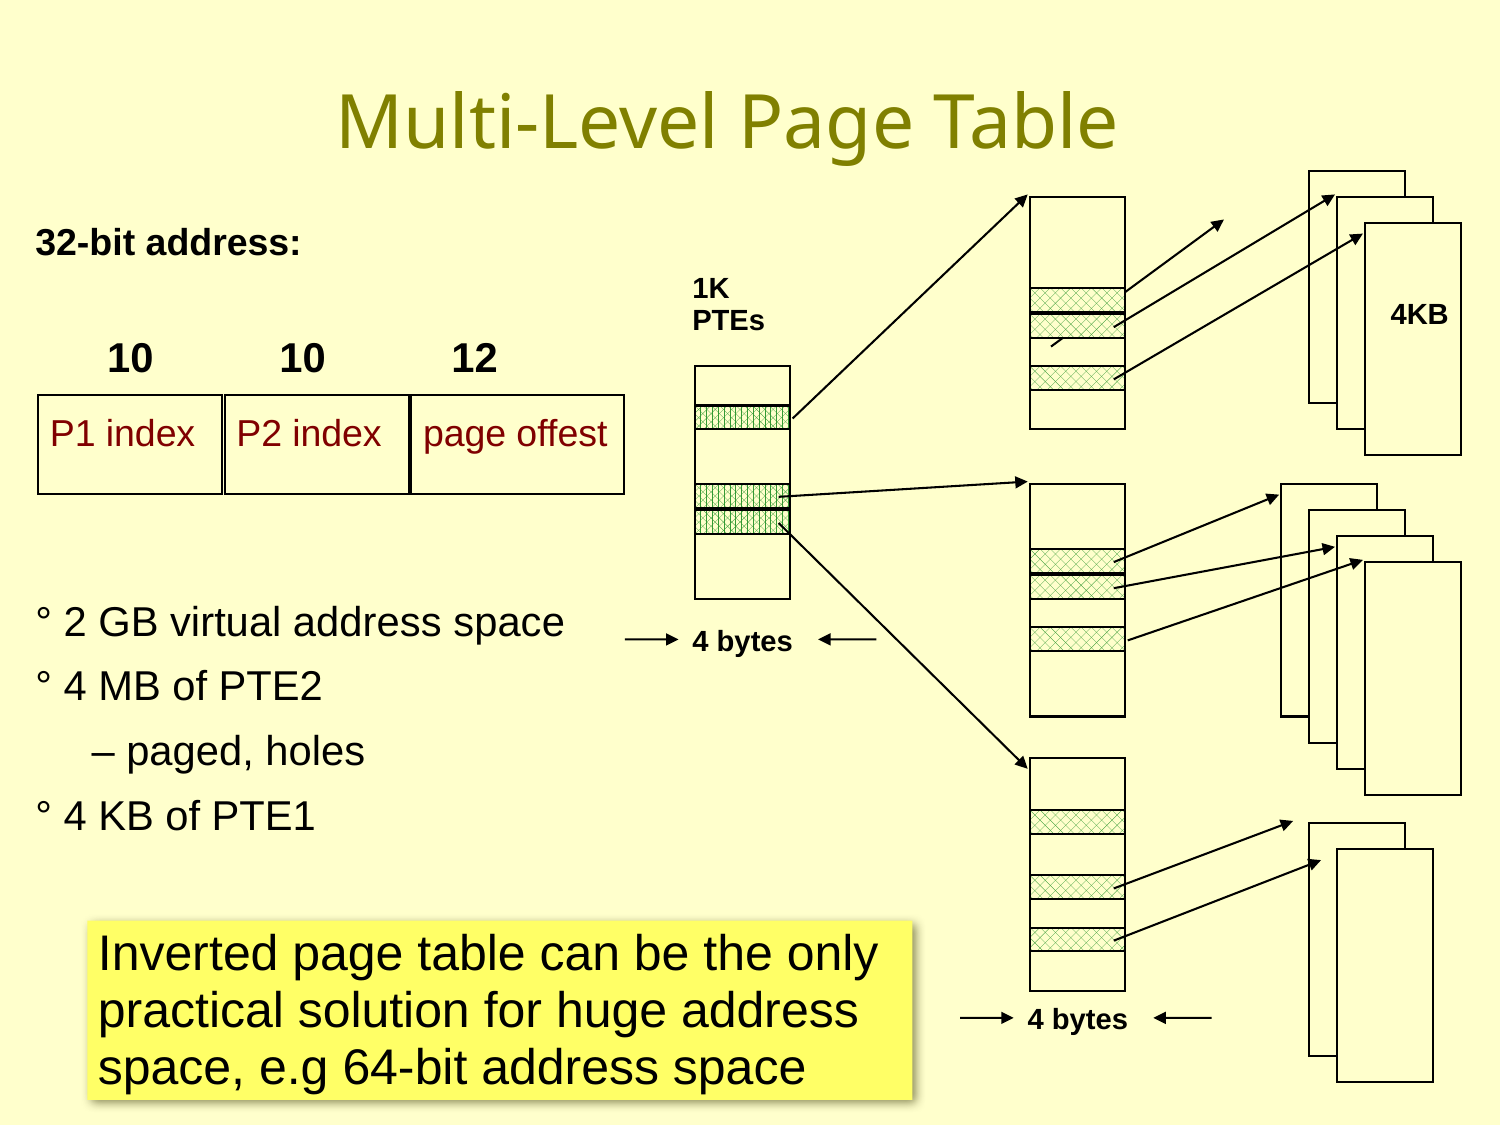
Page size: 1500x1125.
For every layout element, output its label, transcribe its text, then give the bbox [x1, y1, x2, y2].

text_box Inverted page table can be the only practical solution for huge address space, e.g 64-bit address space [87, 920, 913, 1100]
text_box ° 2 GB virtual address space ° 4 MB of PTE2 – paged, holes ° 4 KB of PTE1 [24, 595, 619, 844]
title Multi-Level Page Table [87, 24, 1388, 213]
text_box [24, 220, 619, 495]
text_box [624, 170, 1461, 1083]
